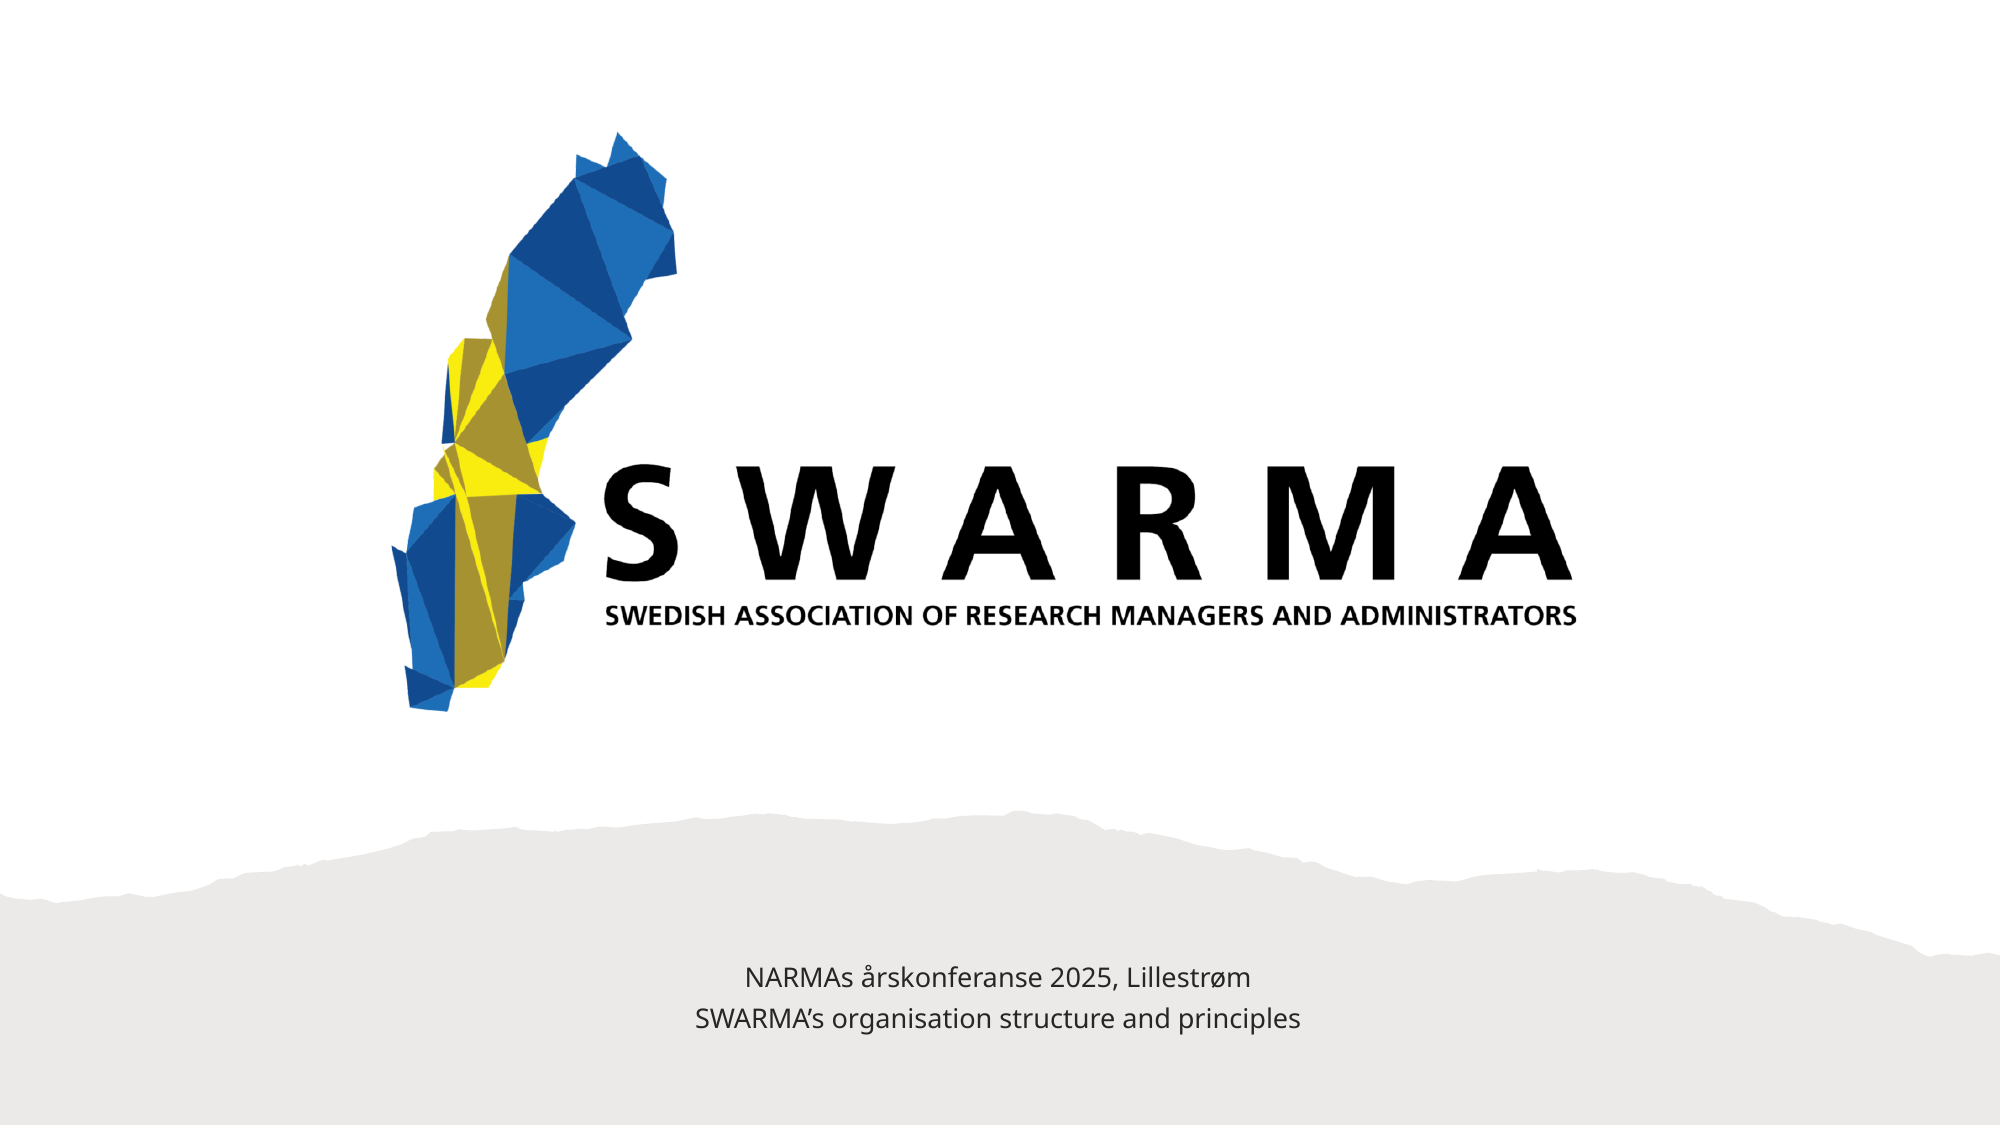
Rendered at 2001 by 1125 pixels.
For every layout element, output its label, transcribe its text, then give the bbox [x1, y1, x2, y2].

subtitle NARMAs årskonferanse 2025, Lillestrøm SWARMA’s organisation structure and principles [398, 956, 1598, 1043]
text_box [0, 808, 2000, 1125]
text_box [0, 0, 2000, 954]
picture [354, 94, 1646, 789]
